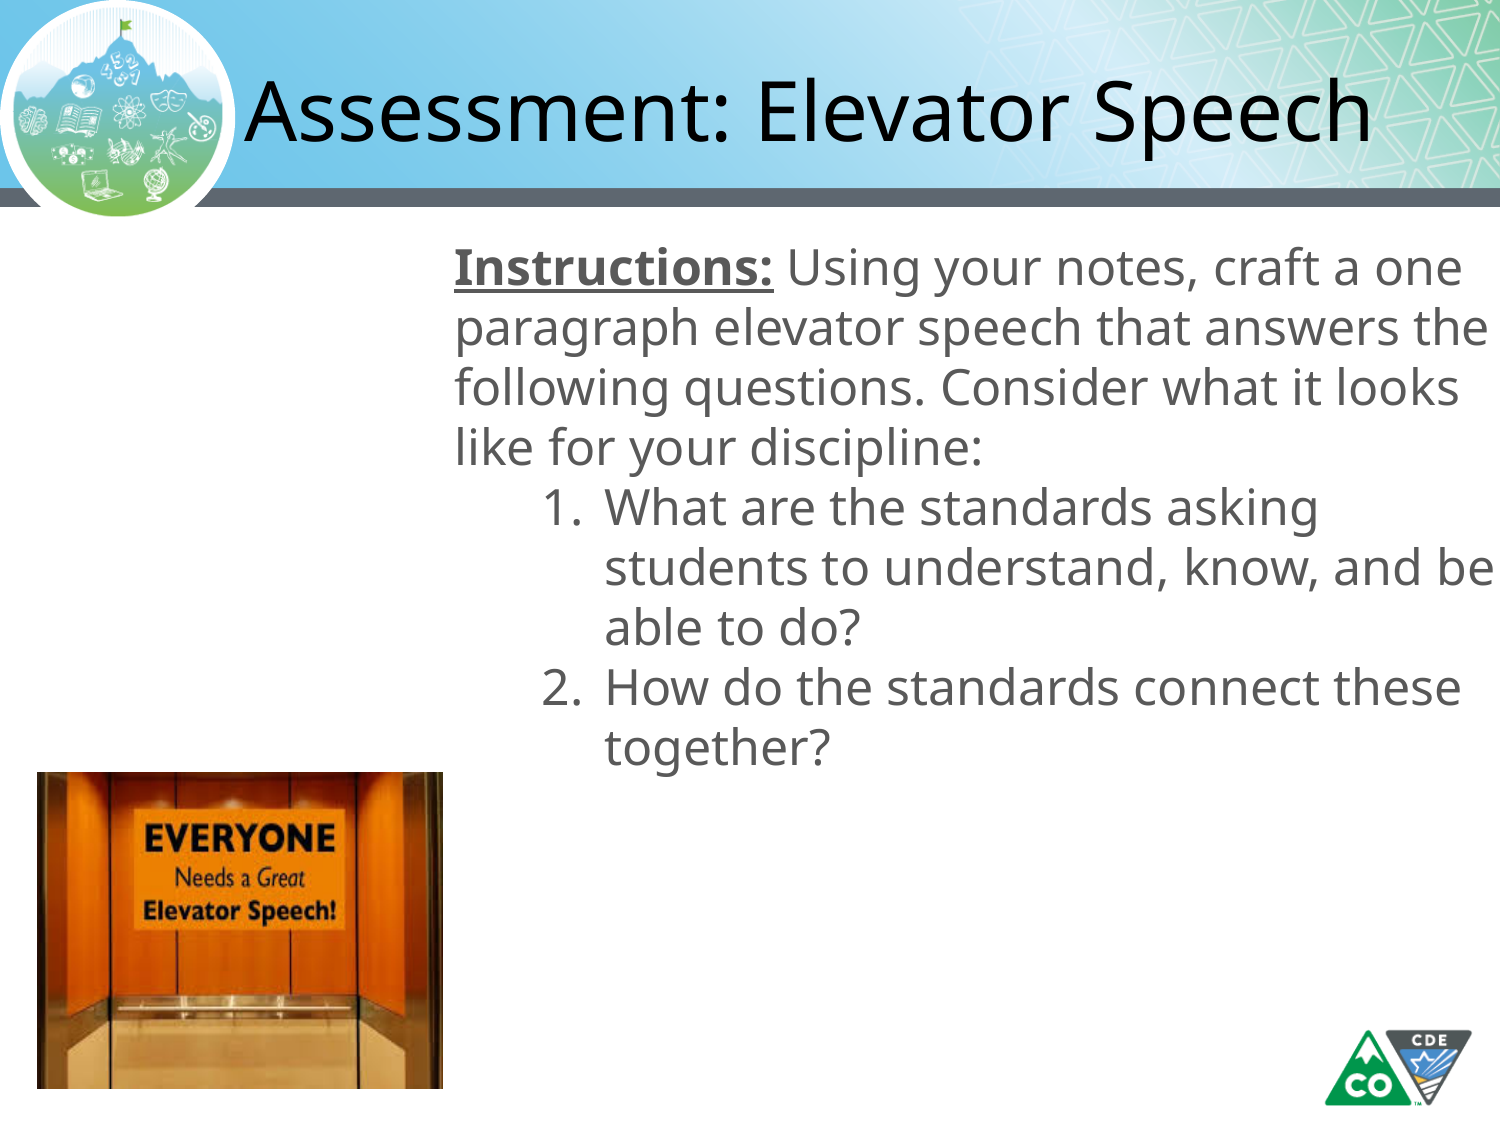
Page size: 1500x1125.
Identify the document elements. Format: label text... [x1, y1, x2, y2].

list Instructions: Using your notes, craft a one paragraph elevator speech that answers the following questions. Consider what it looks like for your discipline: What are the standards asking students to understand, know, and be able to do? How do the standards connect these together? [454, 235, 1500, 802]
picture [236, 0, 1500, 207]
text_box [0, 0, 236, 236]
title Assessment: Elevator Speech [244, 57, 1448, 175]
picture [1312, 1021, 1482, 1113]
picture [37, 771, 443, 1089]
